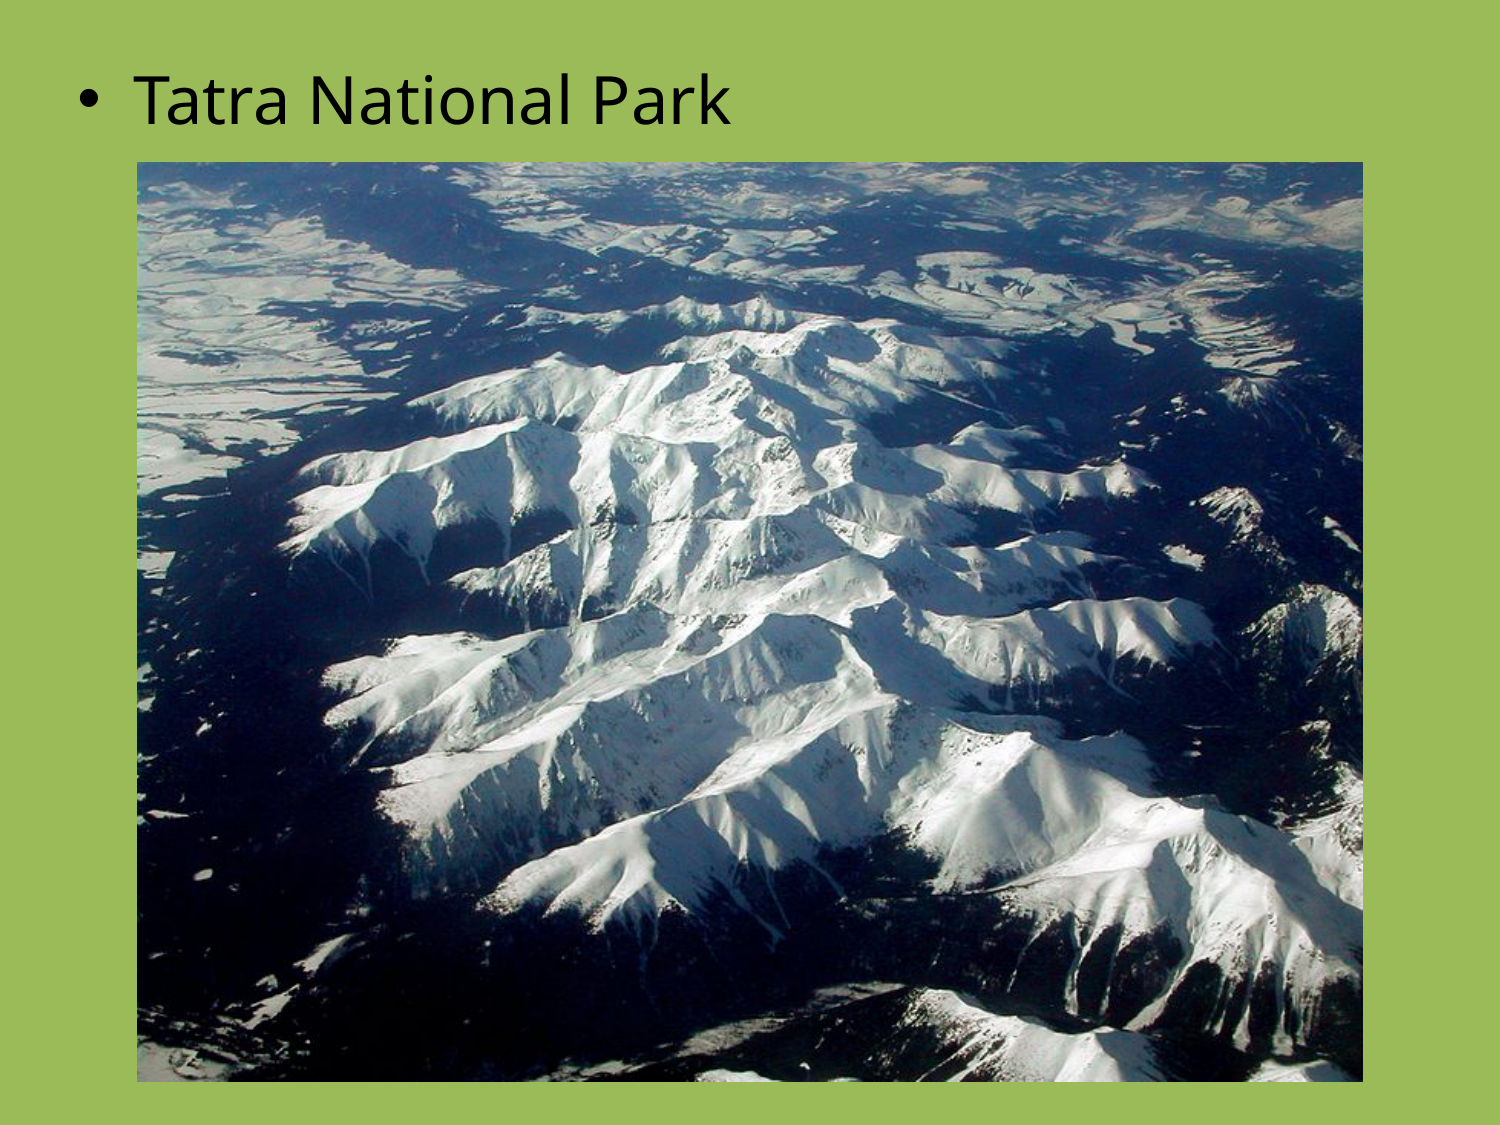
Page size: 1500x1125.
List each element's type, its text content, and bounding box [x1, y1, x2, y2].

picture [137, 162, 1363, 1082]
list Tatra National Park [62, 50, 1413, 793]
